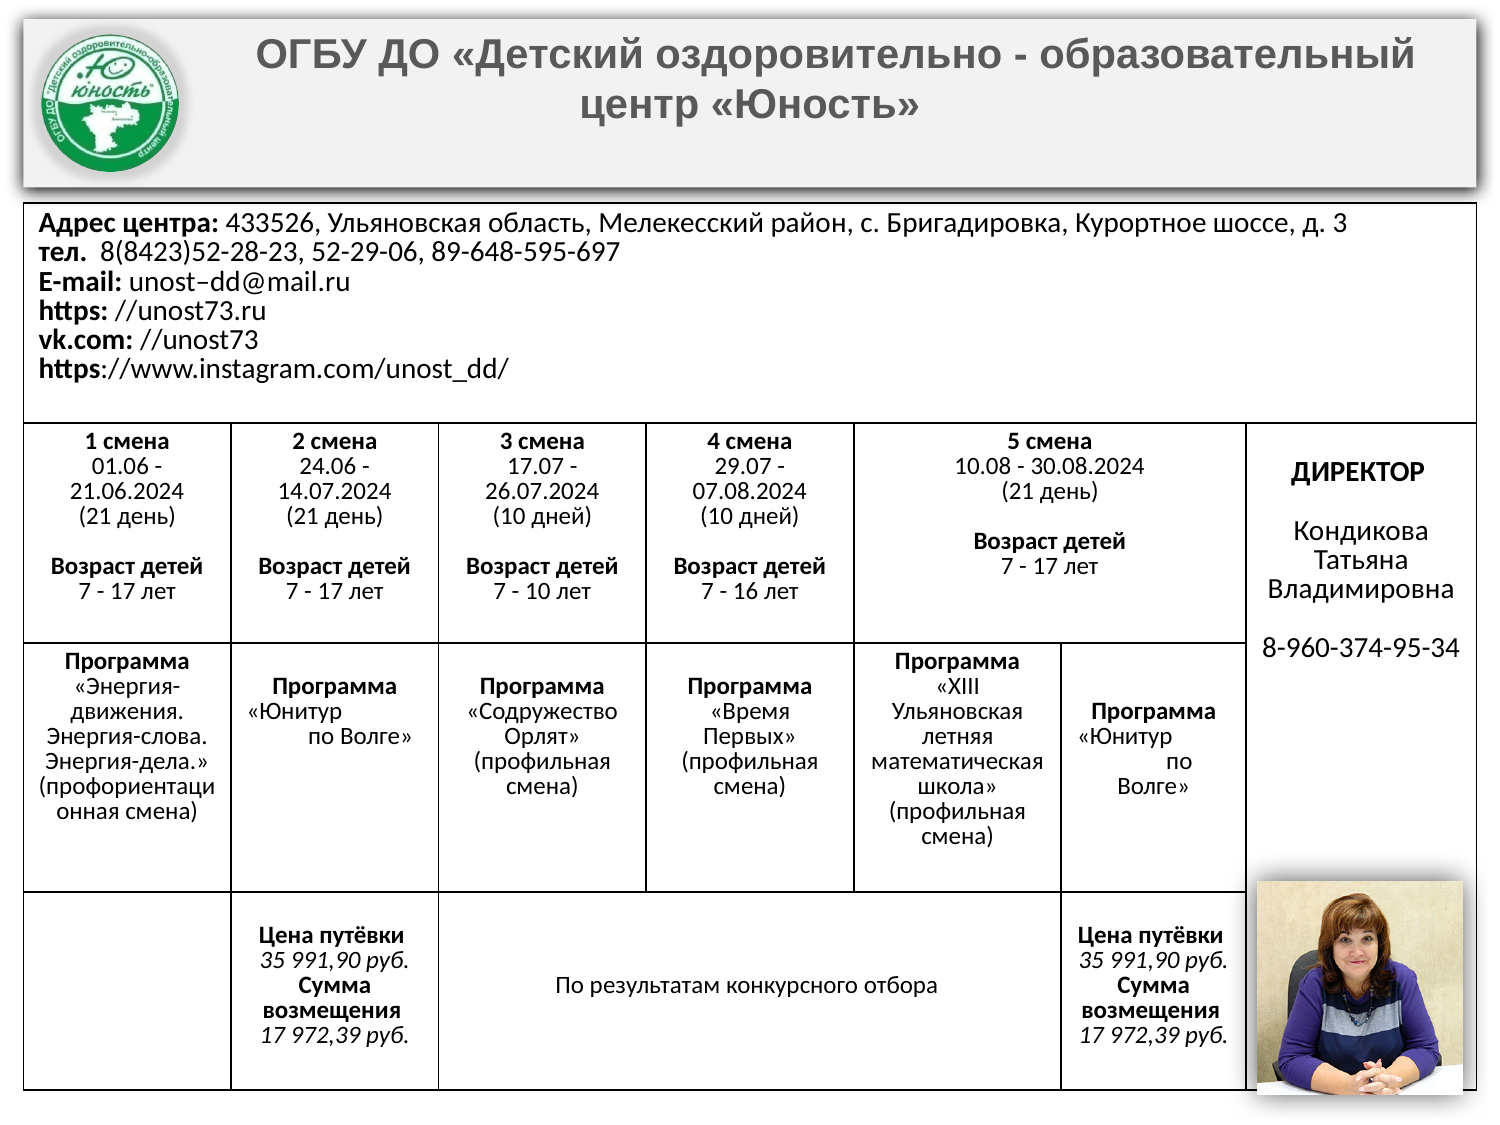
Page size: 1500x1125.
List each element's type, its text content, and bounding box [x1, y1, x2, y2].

table_cell ДИРЕКТОР Кондикова Татьяна Владимировна 8-960-374-95-34 [1247, 424, 1476, 872]
table_cell 1 смена 01.06 - 21.06.2024 (21 день) Возраст детей 7 - 17 лет [24, 424, 230, 642]
table_cell 5 смена 10.08 - 30.08.2024 (21 день) Возраст детей 7 - 17 лет [855, 424, 1245, 642]
table_cell [24, 893, 230, 1089]
text_box ОГБУ ДО «Детский оздоровительно - образовательный центр «Юность» [23, 19, 1477, 188]
table_cell Программа «Юнитур по Волге» [232, 644, 438, 891]
table_cell Программа «Юнитур по Волге» [1062, 644, 1245, 891]
picture [1257, 881, 1463, 1095]
table_cell По результатам конкурсного отбора [439, 893, 1060, 1089]
picture [41, 34, 179, 173]
table_cell Программа «XIII Ульяновская летняя математическая школа» (профильная смена) [855, 644, 1060, 891]
table_cell 3 смена 17.07 - 26.07.2024 (10 дней) Возраст детей 7 - 10 лет [439, 424, 645, 642]
table_cell Цена путёвки 35 991,90 руб. Сумма возмещения 17 972,39 руб. [1062, 893, 1236, 1089]
table_cell Цена путёвки 35 991,90 руб. Сумма возмещения 17 972,39 руб. [232, 893, 438, 1089]
table_header Адрес центра: 433526, Ульяновская область, Мелекесский район, с. Бригадировка, Курортное шоссе, д. 3 тел. 8(8423)52-28-23, 52-29-06, 89-648-595-697 E-mail: unost–dd@mail.ru https: //unost73.ru vk.com: //unost73 https://www.instagram.com/unost_dd/ [24, 204, 1476, 422]
table_cell 2 смена 24.06 - 14.07.2024 (21 день) Возраст детей 7 - 17 лет [232, 424, 438, 642]
table_cell Программа «Содружество Орлят» (профильная смена) [439, 644, 645, 891]
table_cell 4 смена 29.07 - 07.08.2024 (10 дней) Возраст детей 7 - 16 лет [647, 424, 853, 642]
table_cell Программа «Время Первых» (профильная смена) [647, 644, 853, 891]
table_cell Программа «Энергия-движения. Энергия-слова. Энергия-дела.» (профориентационная смена) [24, 644, 230, 891]
